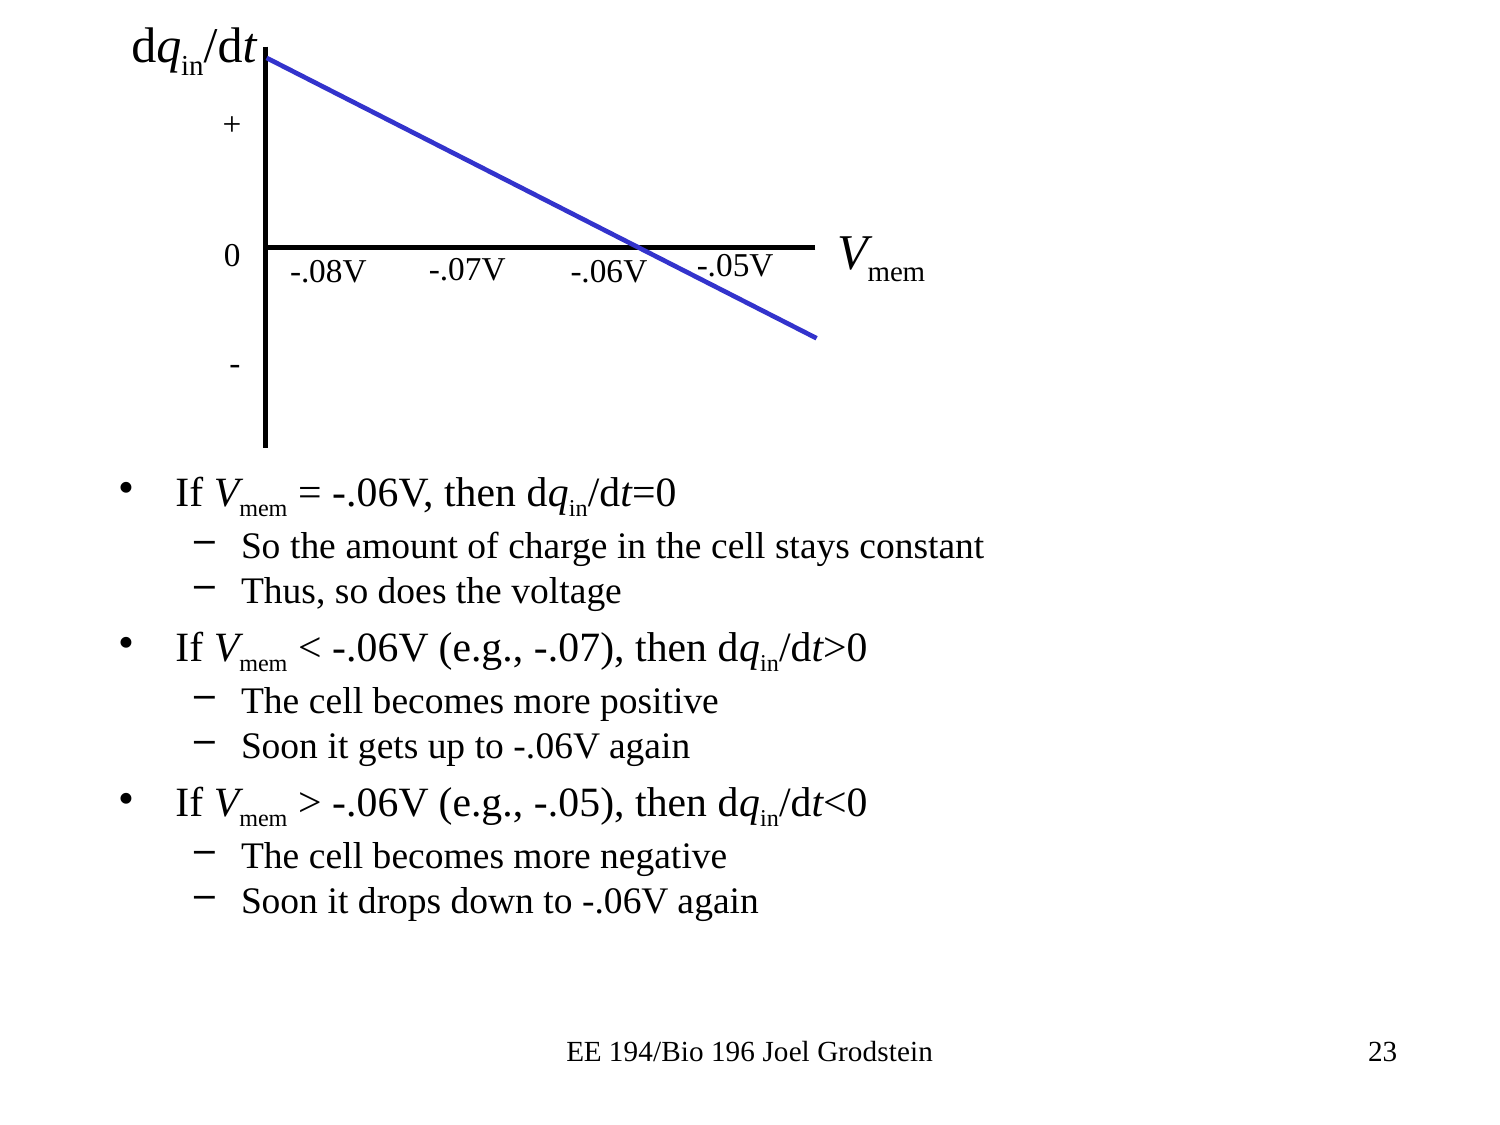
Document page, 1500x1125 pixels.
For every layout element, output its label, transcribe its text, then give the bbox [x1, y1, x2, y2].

list If Vmem = -.06V, then dqin/dt=0 So the amount of charge in the cell stays constant Thus, so does the voltage If Vmem < -.06V (e.g., -.07), then dqin/dt>0 The cell becomes more positive Soon it gets up to -.06V again If Vmem > -.06V (e.g., -.05), then dqin/dt<0 The cell becomes more negative Soon it drops down to -.06V again [104, 456, 1441, 1011]
text_box - [211, 340, 259, 382]
footer EE 194/Bio 196 Joel Grodstein [512, 1024, 988, 1101]
text_box + [208, 102, 256, 143]
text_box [266, 57, 817, 339]
text_box Vmem [822, 211, 1009, 295]
text_box 0 [208, 232, 256, 273]
text_box dqin/dt [116, 5, 303, 89]
